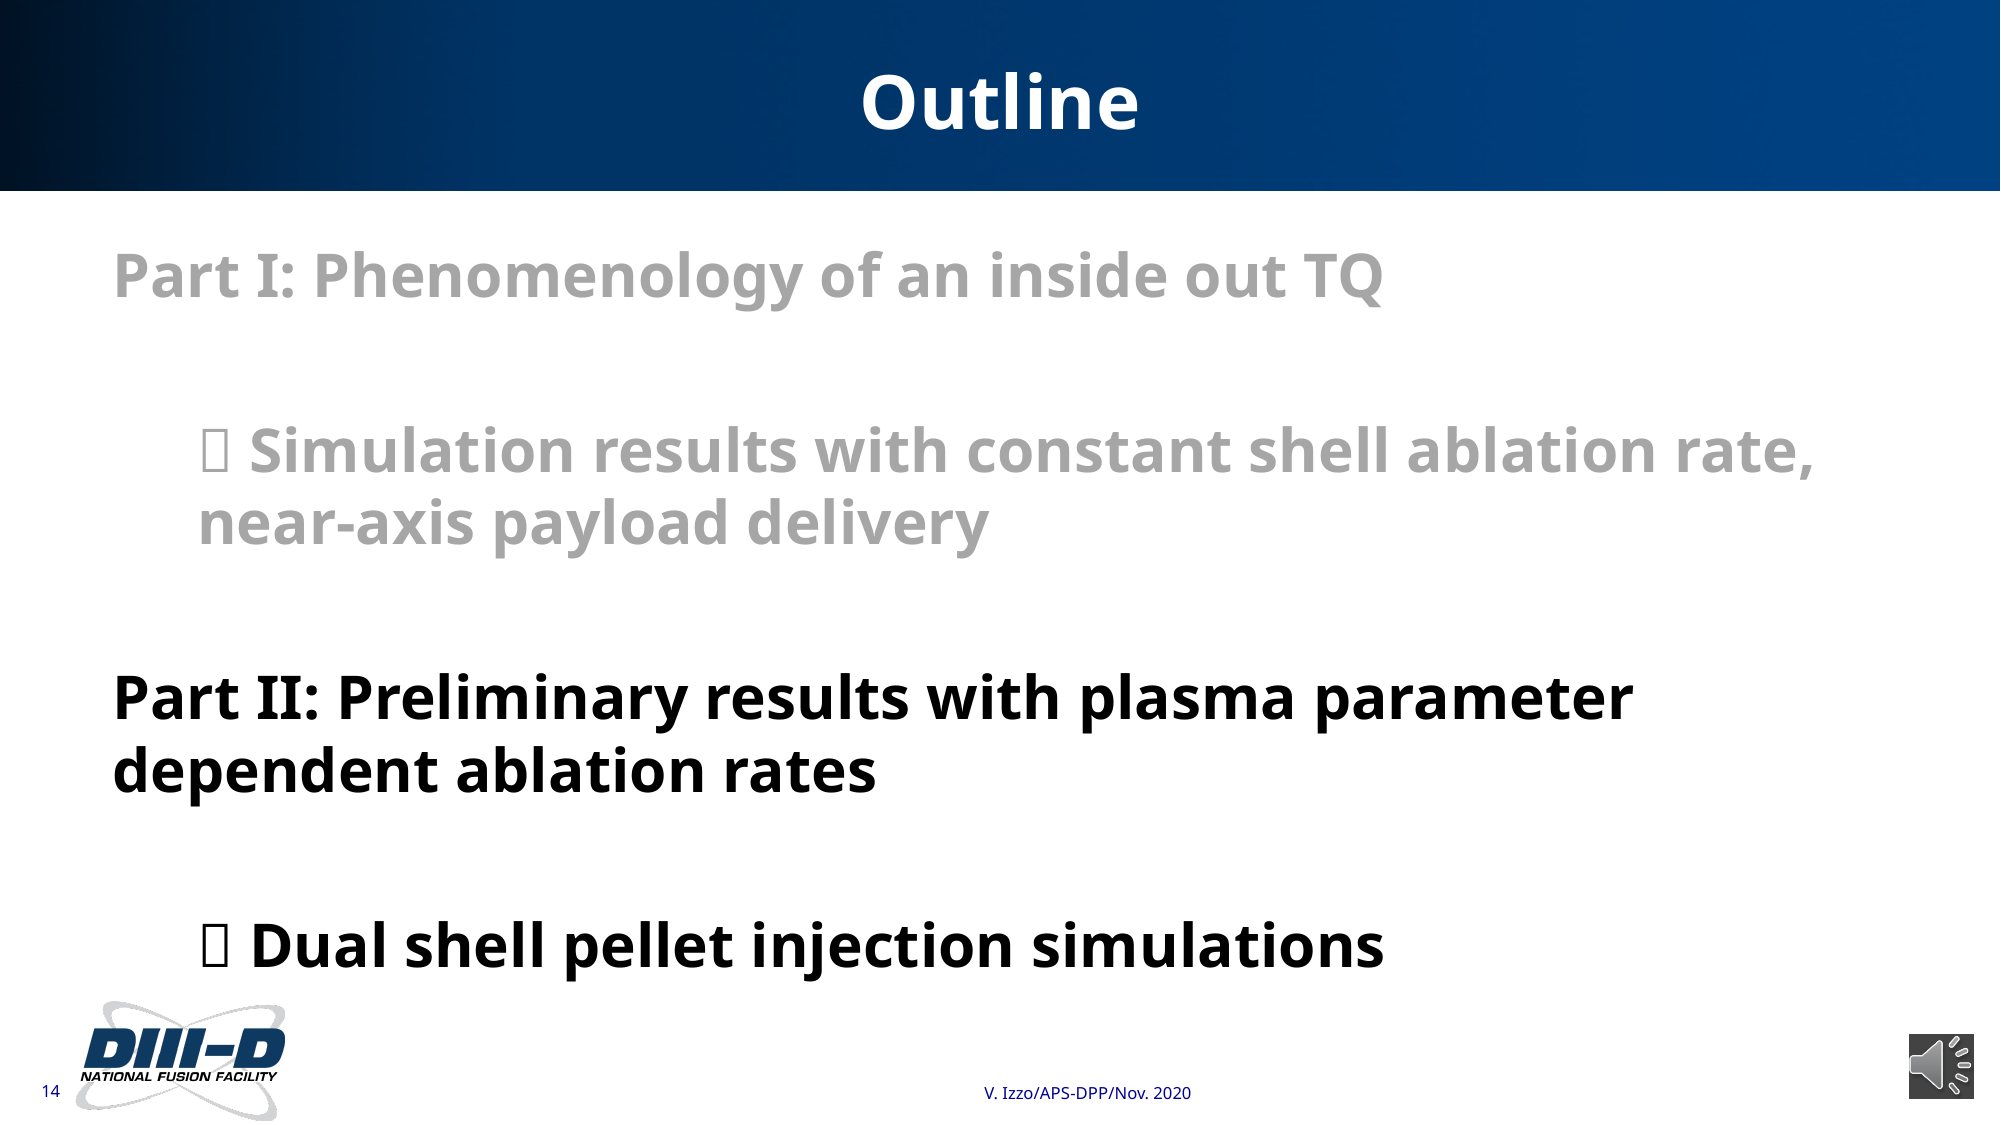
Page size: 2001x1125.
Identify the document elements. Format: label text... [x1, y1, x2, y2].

picture [0, 0, 2000, 191]
picture [75, 1001, 285, 1121]
list Part I: Phenomenology of an inside out TQ  Simulation results with constant shell ablation rate, near-axis payload delivery Part II: Preliminary results with plasma parameter dependent ablation rates  Dual shell pellet injection simulations [112, 236, 1875, 980]
picture [1908, 1033, 1976, 1101]
title Outline [99, 12, 1900, 188]
